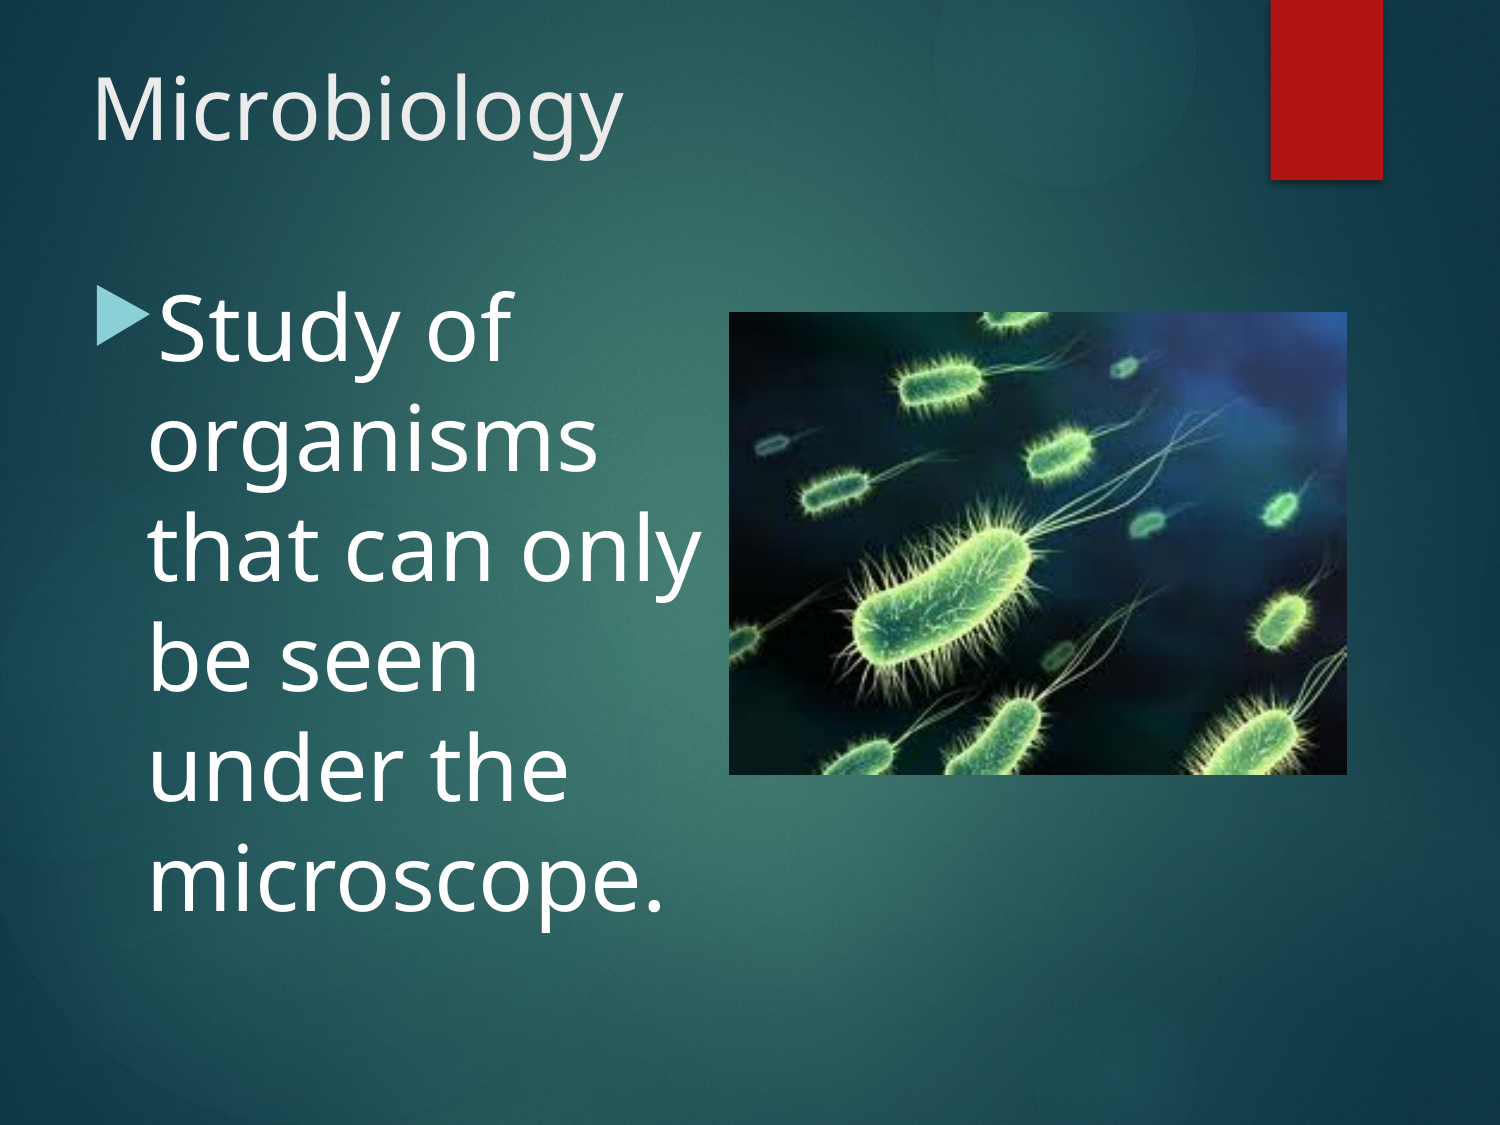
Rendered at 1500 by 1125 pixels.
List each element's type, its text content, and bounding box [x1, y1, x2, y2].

list Study of organisms that can only be seen under the microscope. [75, 262, 738, 1005]
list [728, 312, 1347, 776]
title Microbiology [75, 45, 1425, 233]
